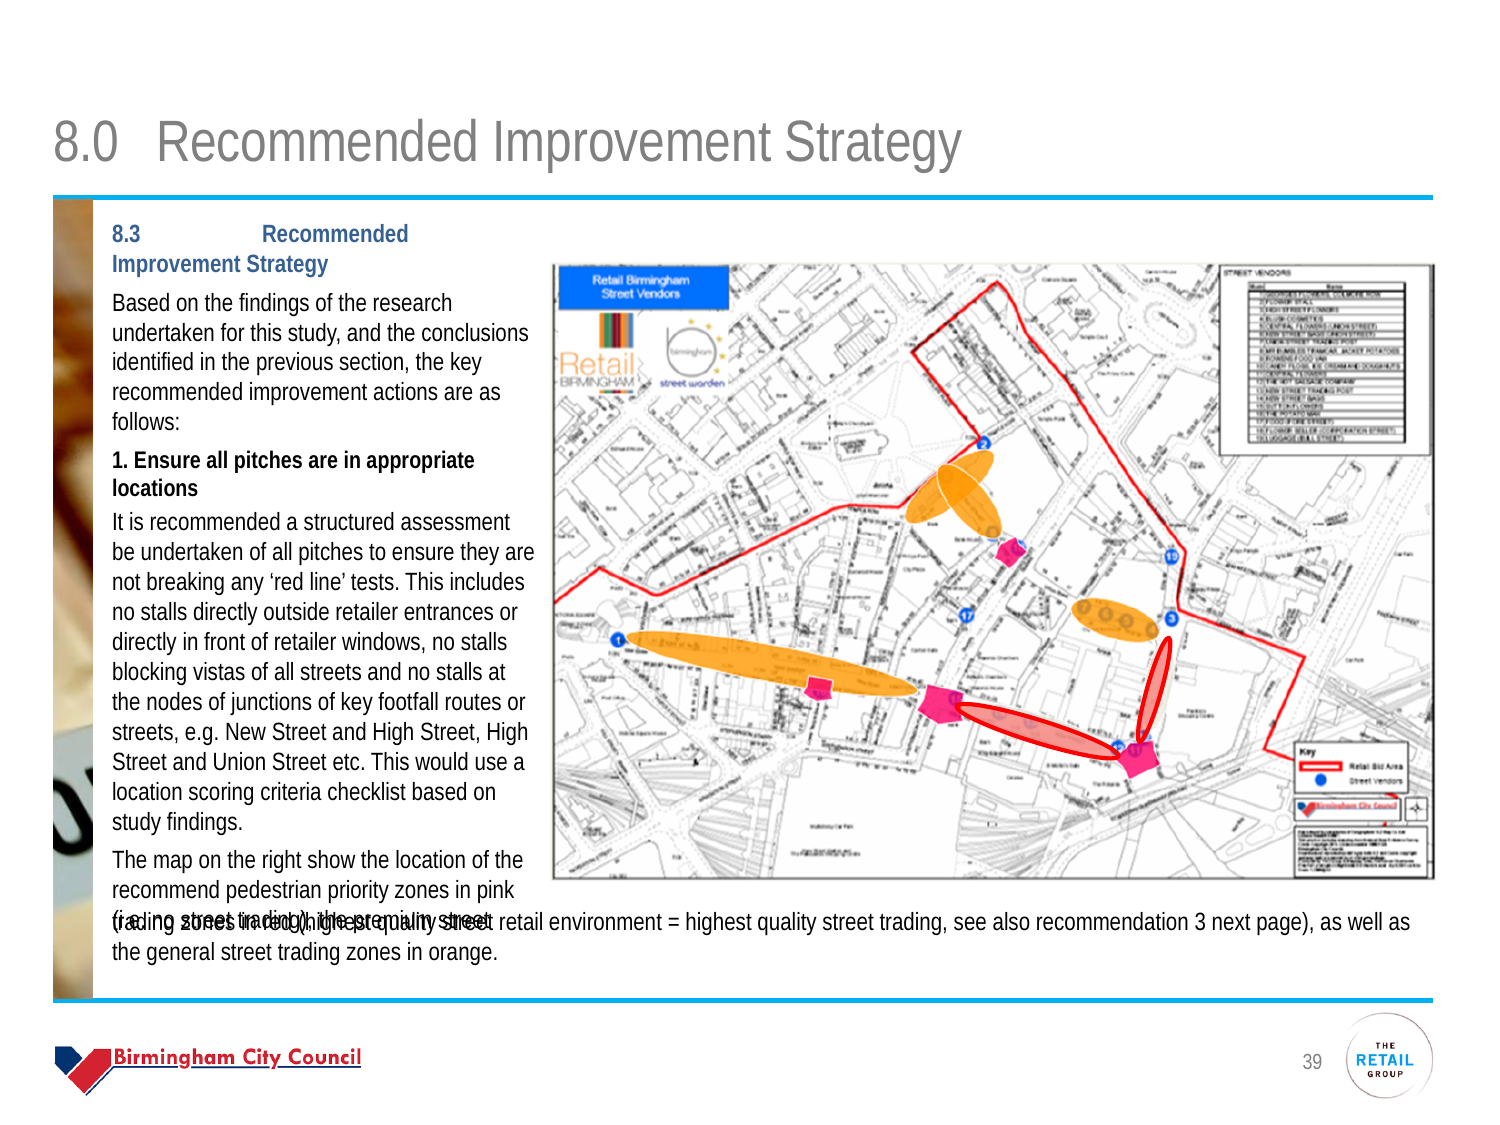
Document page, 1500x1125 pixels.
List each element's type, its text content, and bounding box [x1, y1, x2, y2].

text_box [548, 262, 1436, 882]
picture [53, 200, 93, 998]
text_box 8.3 Recommended Improvement Strategy Based on the findings of the research undertaken for this study, and the conclusions identified in the previous section, the key recommended improvement actions are as follows: 1. Ensure all pitches are in appropriate locations It is recommended a structured assessment be undertaken of all pitches to ensure they are not breaking any ‘red line’ tests. This includes no stalls directly outside retailer entrances or directly in front of retailer windows, no stalls blocking vistas of all streets and no stalls at the nodes of junctions of key footfall routes or streets, e.g. New Street and High Street, High Street and Union Street etc. This would use a location scoring criteria checklist based on study findings. The map on the right show the location of the recommend pedestrian priority zones in pink (i.e. no street trading), the premium street [112, 217, 539, 766]
title 8.0 Recommended Improvement Strategy [53, 25, 1404, 173]
picture [54, 1046, 361, 1096]
picture [1334, 1011, 1439, 1108]
text_box trading zones in red (highest quality street retail environment = highest quality street trading, see also recommendation 3 next page), as well as the general street trading zones in orange. [112, 905, 1424, 958]
